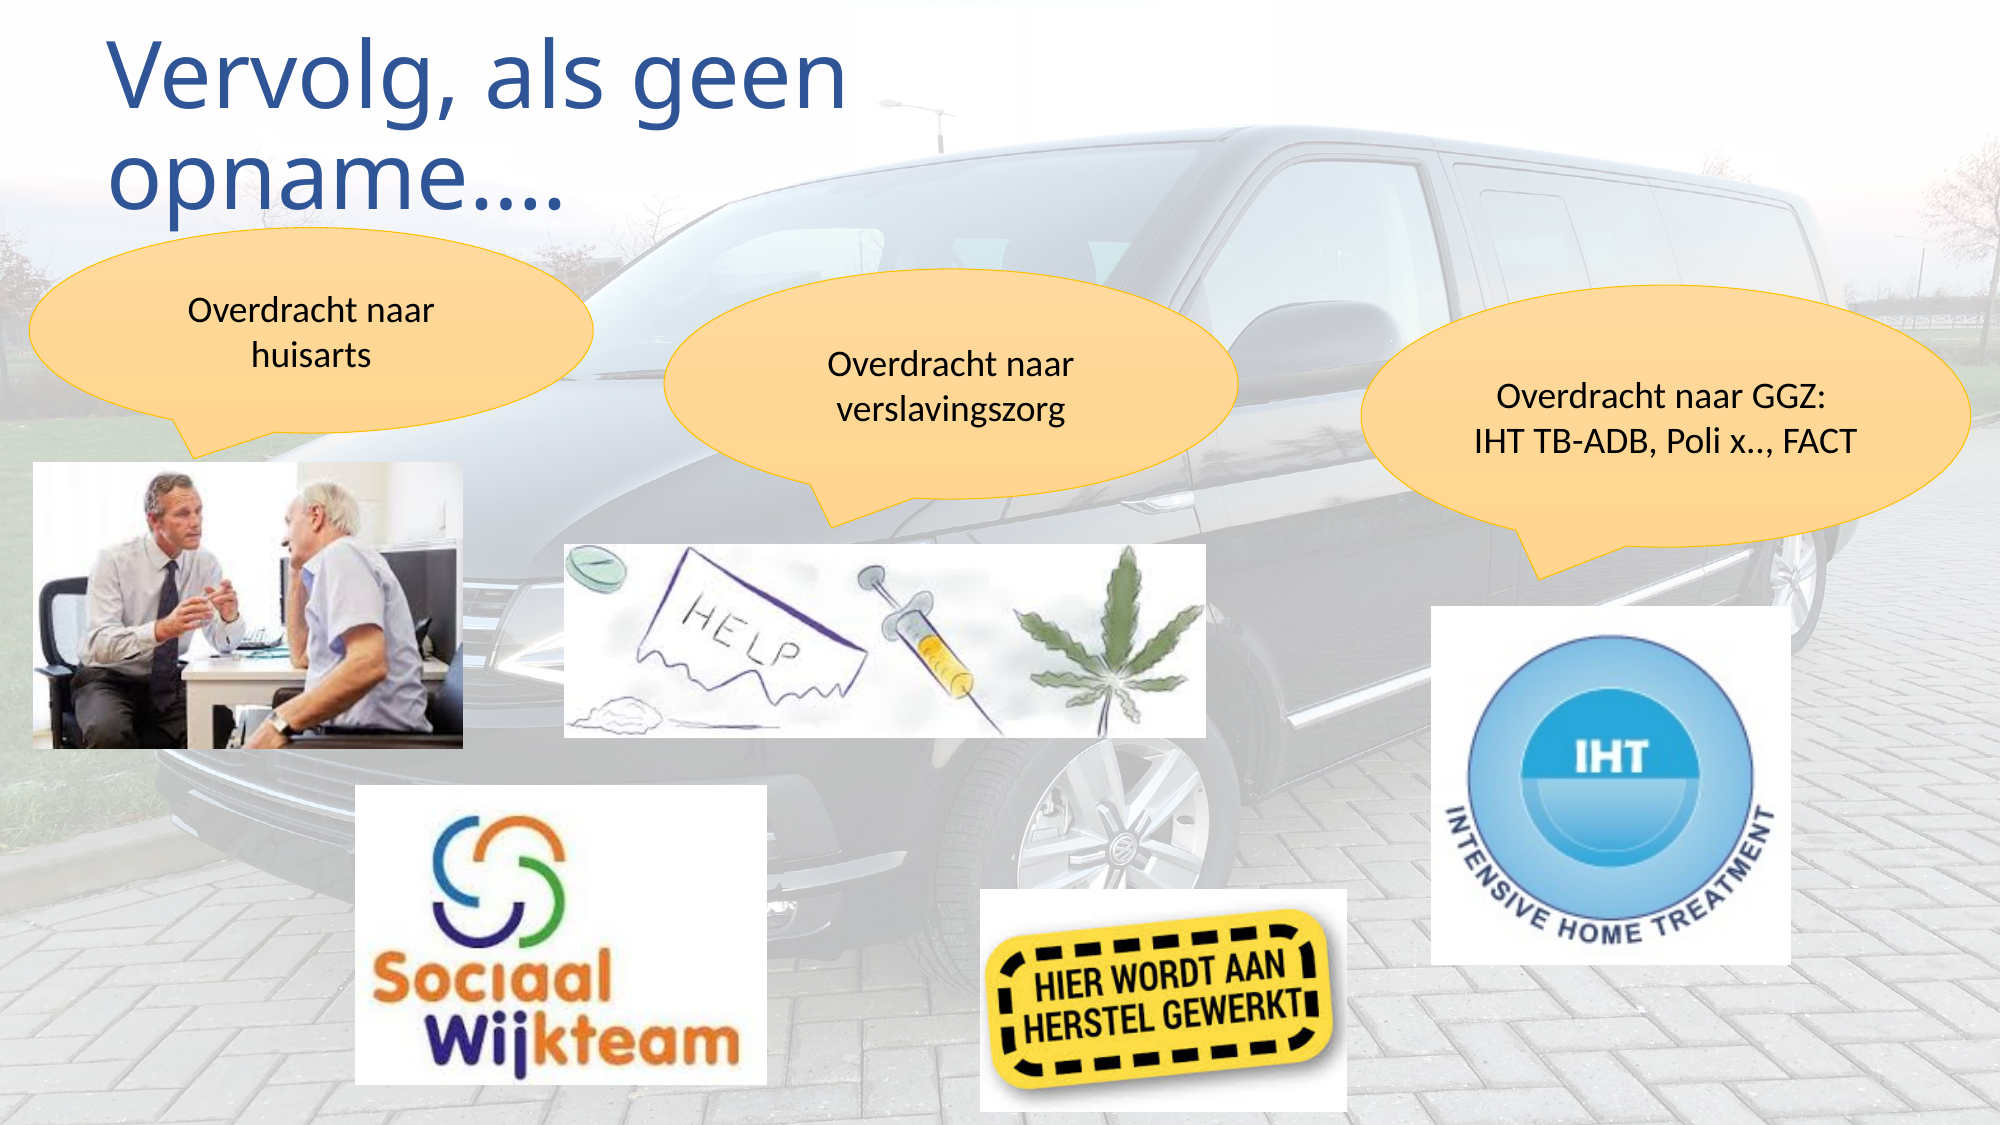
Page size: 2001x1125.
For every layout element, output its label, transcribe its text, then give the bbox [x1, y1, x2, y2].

picture [980, 889, 1347, 1112]
title Vervolg, als geen opname…. [91, 19, 1300, 238]
text_box Overdracht naar verslavingszorg [663, 268, 1239, 529]
text_box Overdracht naar huisarts [28, 227, 594, 460]
picture [355, 785, 767, 1085]
picture [1431, 606, 1791, 965]
picture [564, 544, 1206, 738]
picture [33, 462, 463, 749]
text_box Overdracht naar GGZ: IHT TB-ADB, Poli x.., FACT [1360, 284, 1972, 581]
